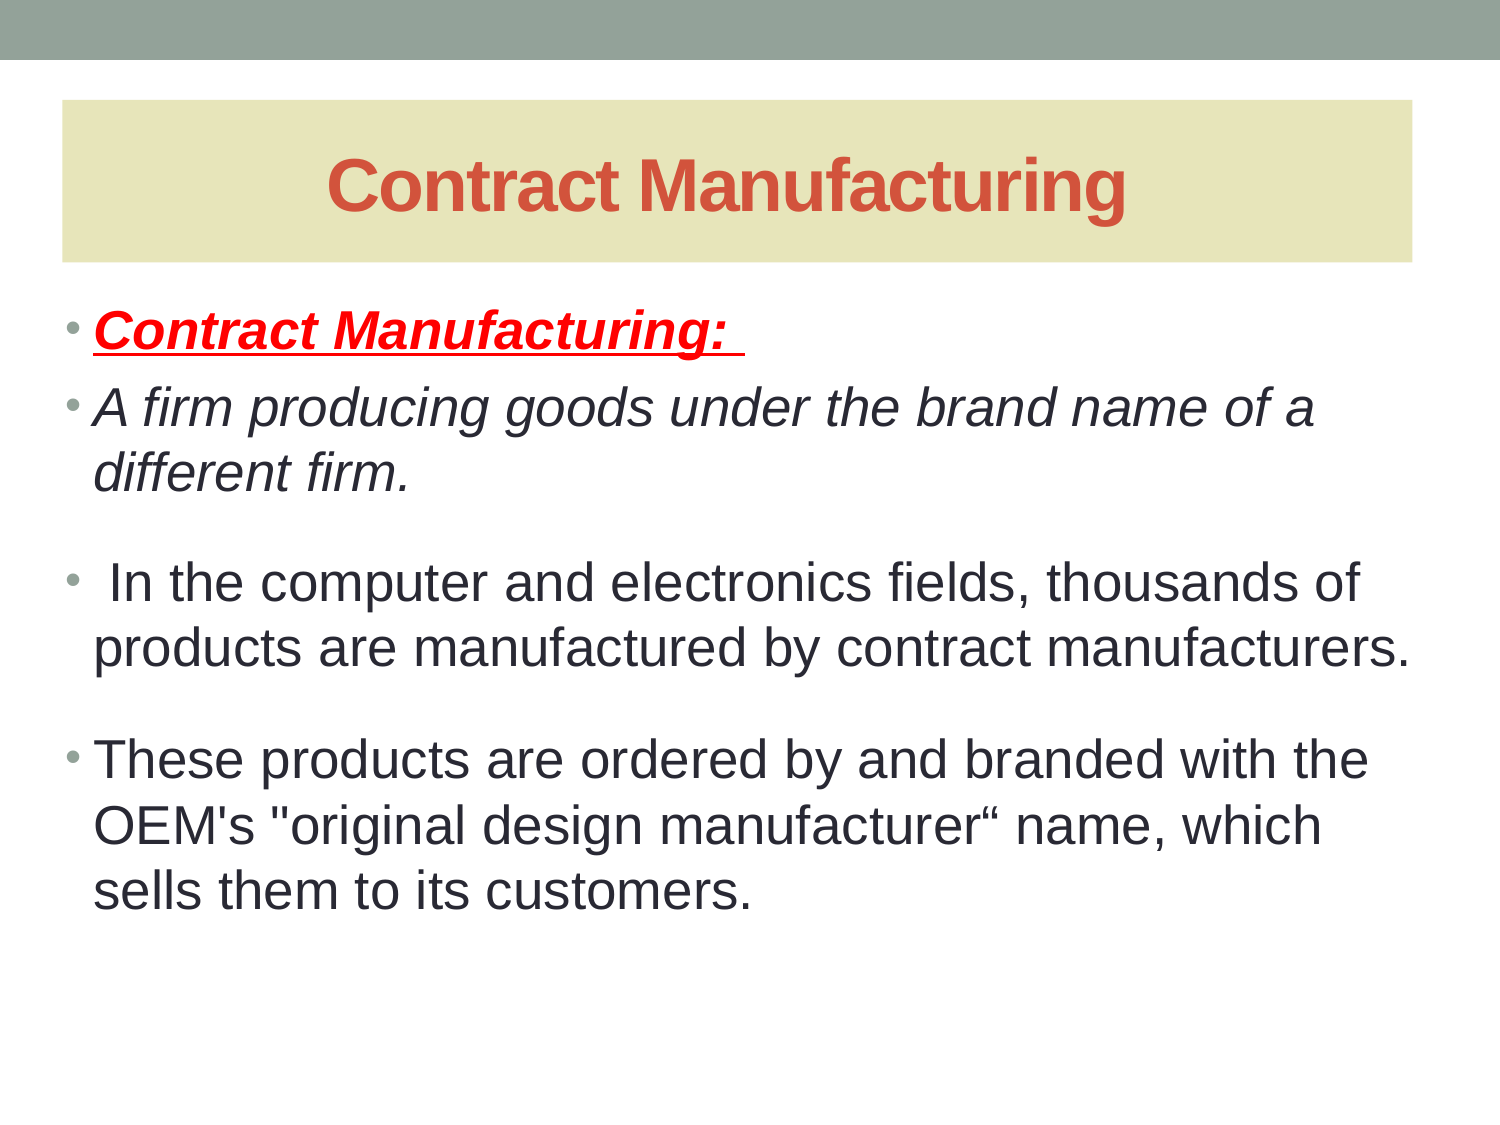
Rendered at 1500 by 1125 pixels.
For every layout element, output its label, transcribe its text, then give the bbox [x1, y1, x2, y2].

title Contract Manufacturing [62, 99, 1413, 263]
list Contract Manufacturing: A firm producing goods under the brand name of a different firm. In the computer and electronics fields, thousands of products are manufactured by contract manufacturers. These products are ordered by and branded with the OEM's "original design manufacturer“ name, which sells them to its customers. [50, 287, 1438, 1038]
